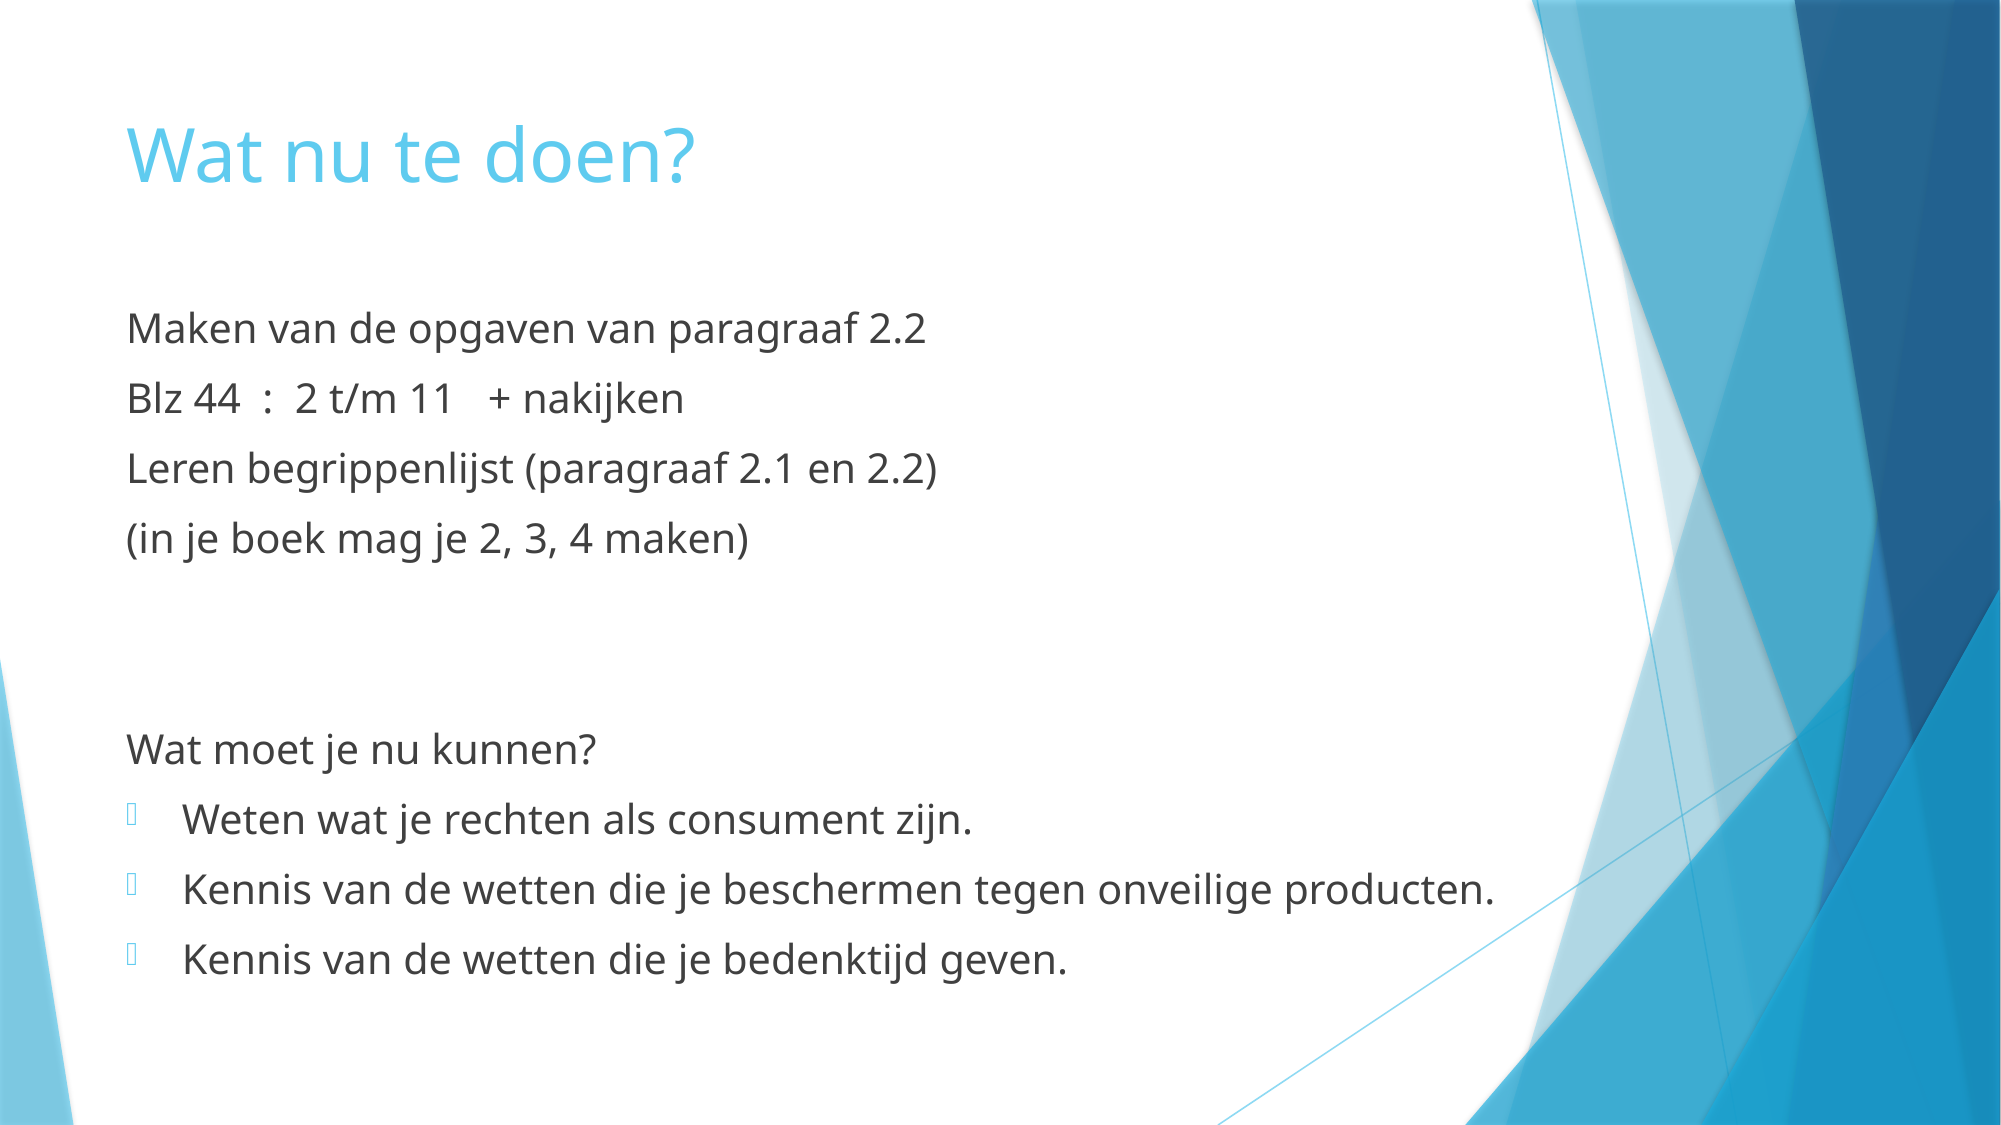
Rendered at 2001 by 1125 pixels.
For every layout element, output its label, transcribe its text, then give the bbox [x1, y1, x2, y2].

title Wat nu te doen? [111, 99, 1522, 294]
list Maken van de opgaven van paragraaf 2.2 Blz 44 : 2 t/m 11 + nakijken Leren begrippenlijst (paragraaf 2.1 en 2.2) (in je boek mag je 2, 3, 4 maken) Wat moet je nu kunnen? Weten wat je rechten als consument zijn. Kennis van de wetten die je beschermen tegen onveilige producten. Kennis van de wetten die je bedenktijd geven. [111, 294, 1643, 993]
